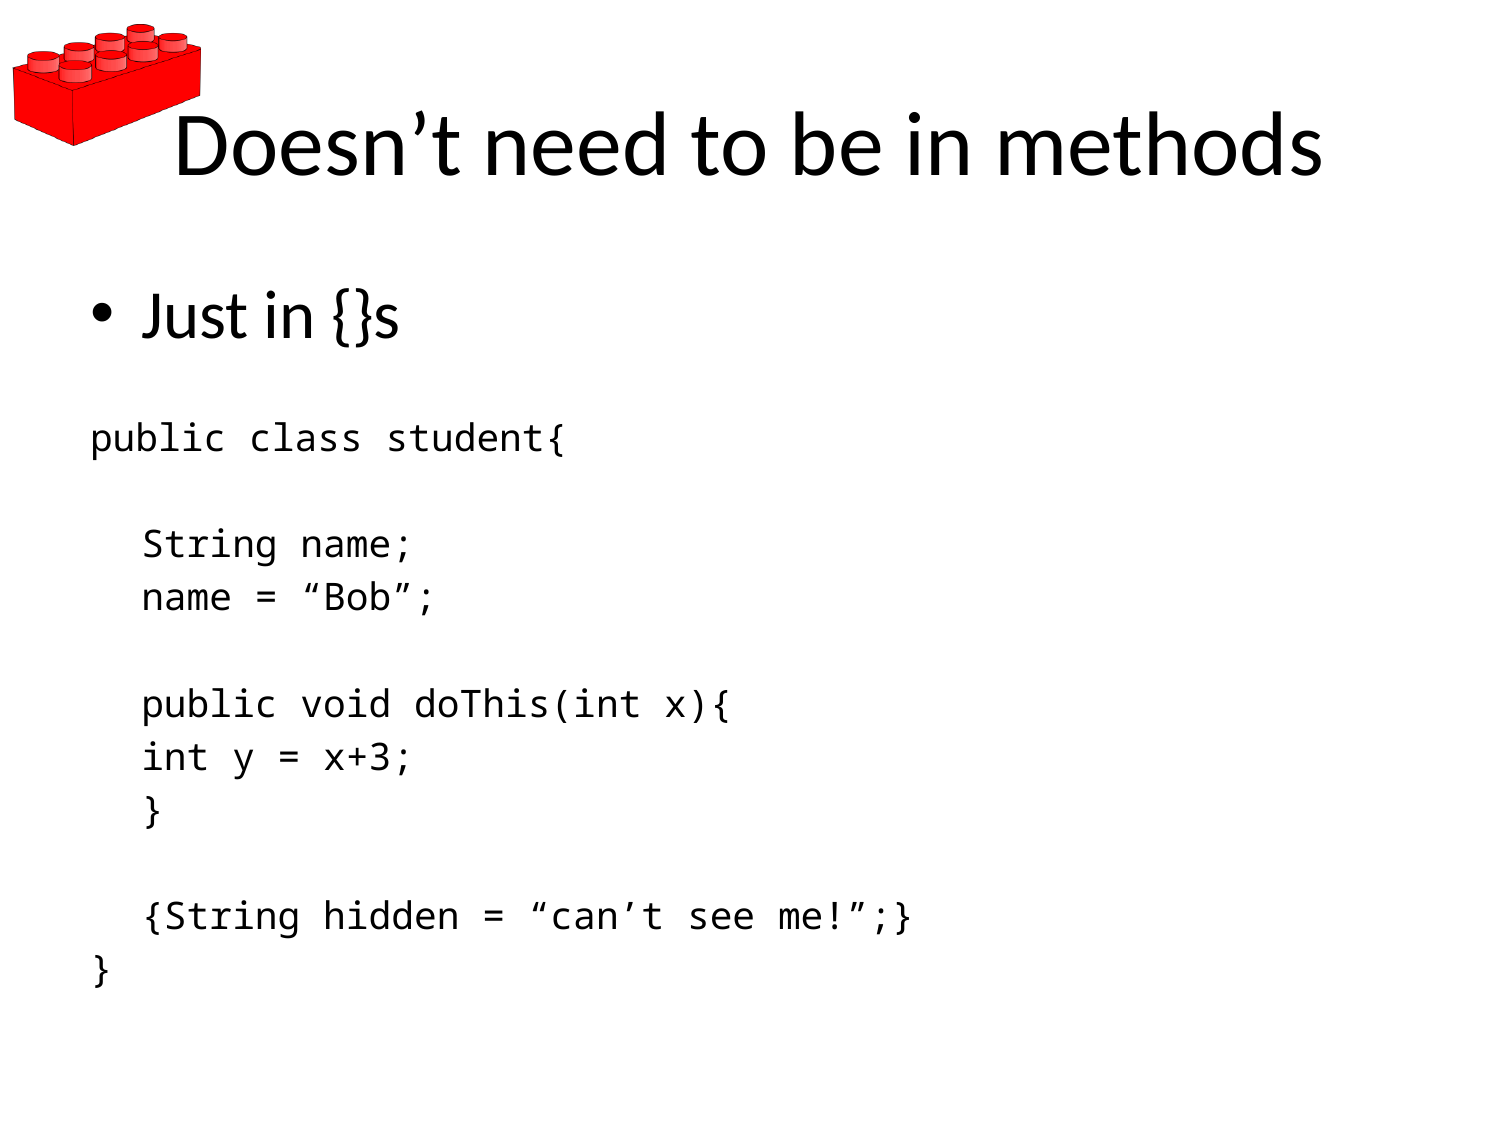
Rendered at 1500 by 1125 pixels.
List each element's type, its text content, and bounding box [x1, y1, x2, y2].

picture [12, 24, 201, 146]
list Just in {}s public class student{ String name; name = “Bob”; public void doThis(int x){ int y = x+3; } {String hidden = “can’t see me!”;} } [75, 262, 1425, 1005]
title Doesn’t need to be in methods [75, 45, 1425, 233]
